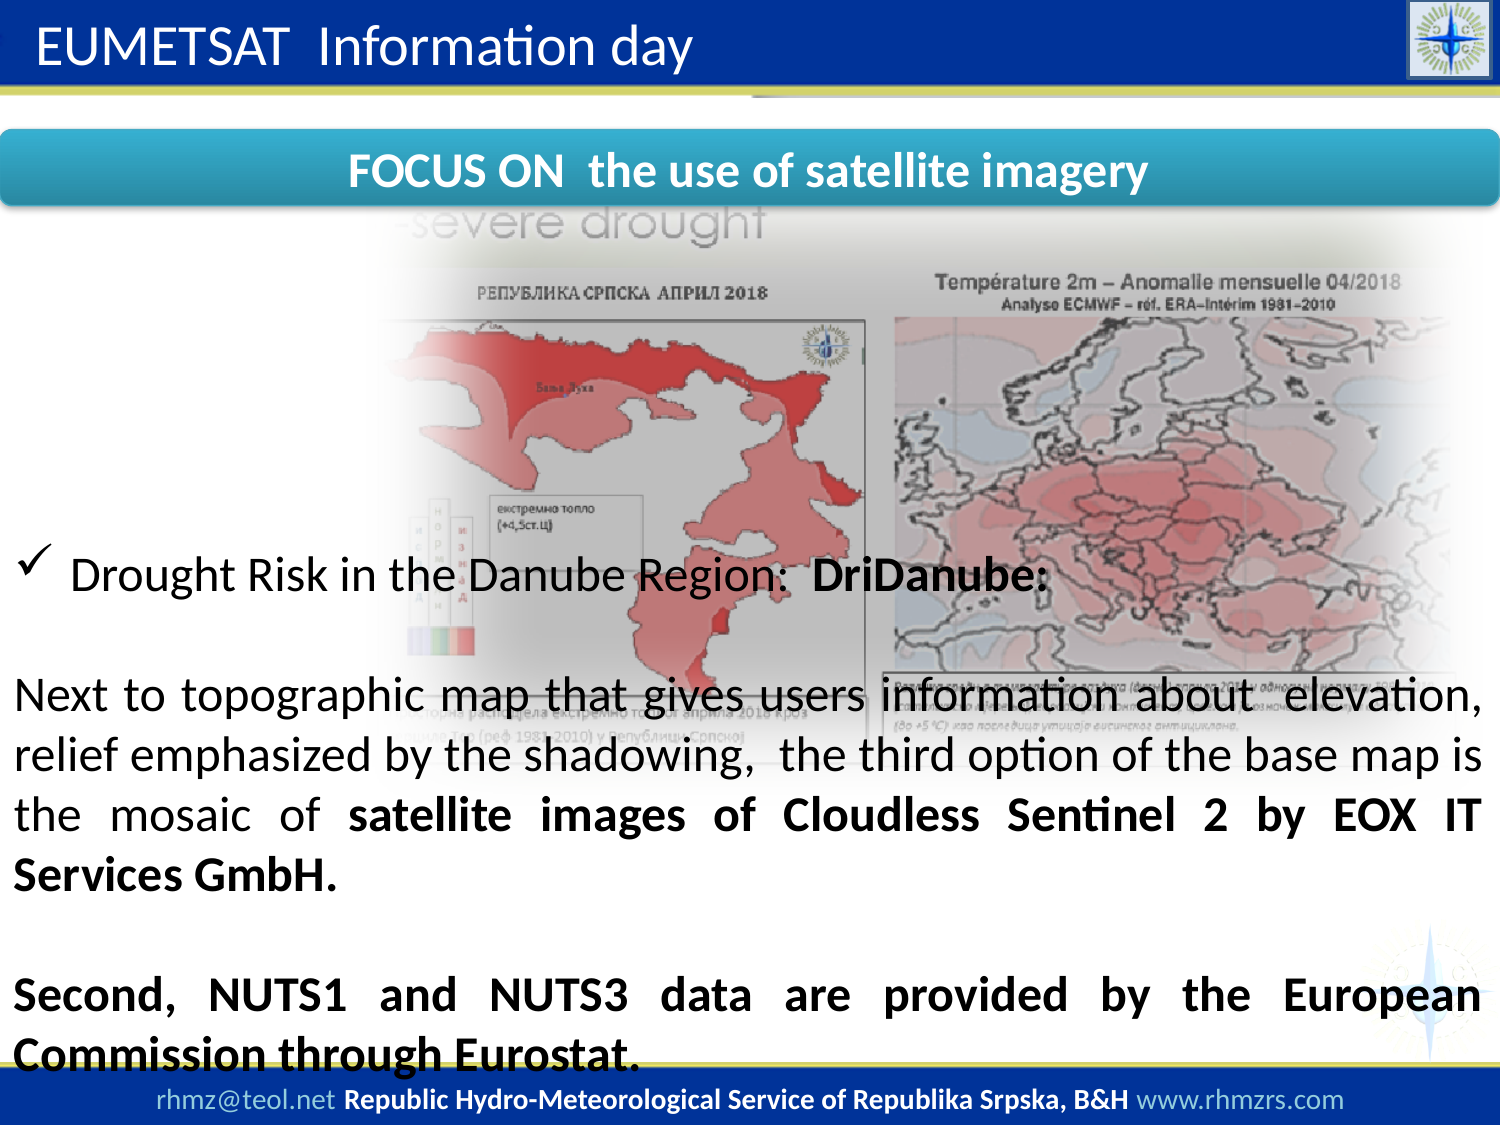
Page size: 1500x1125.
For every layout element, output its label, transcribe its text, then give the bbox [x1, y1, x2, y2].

text_box FOCUS ON the use of satellite imagery [0, 128, 1500, 207]
picture [1413, 2, 1486, 76]
text_box rhmz@teol.net Republic Hydro-Meteorological Service of Republika Srpska, B&H www.rhmzrs.com [0, 1073, 1500, 1125]
text_box Drought Risk in the Danube Region: DriDanube: Next to topographic map that gives users information about elevation, relief emphasized by the shadowing, the third option of the base map is the mosaic of satellite images of Cloudless Sentinel 2 by EOX IT Services GmbH. Second, NUTS1 and NUTS3 data are provided by the European Commission through Eurostat. [0, 533, 1498, 1089]
picture [0, 0, 1500, 98]
picture [363, 138, 1486, 809]
text_box EUMETSAT Information day [20, 0, 710, 85]
picture [1353, 918, 1500, 1065]
